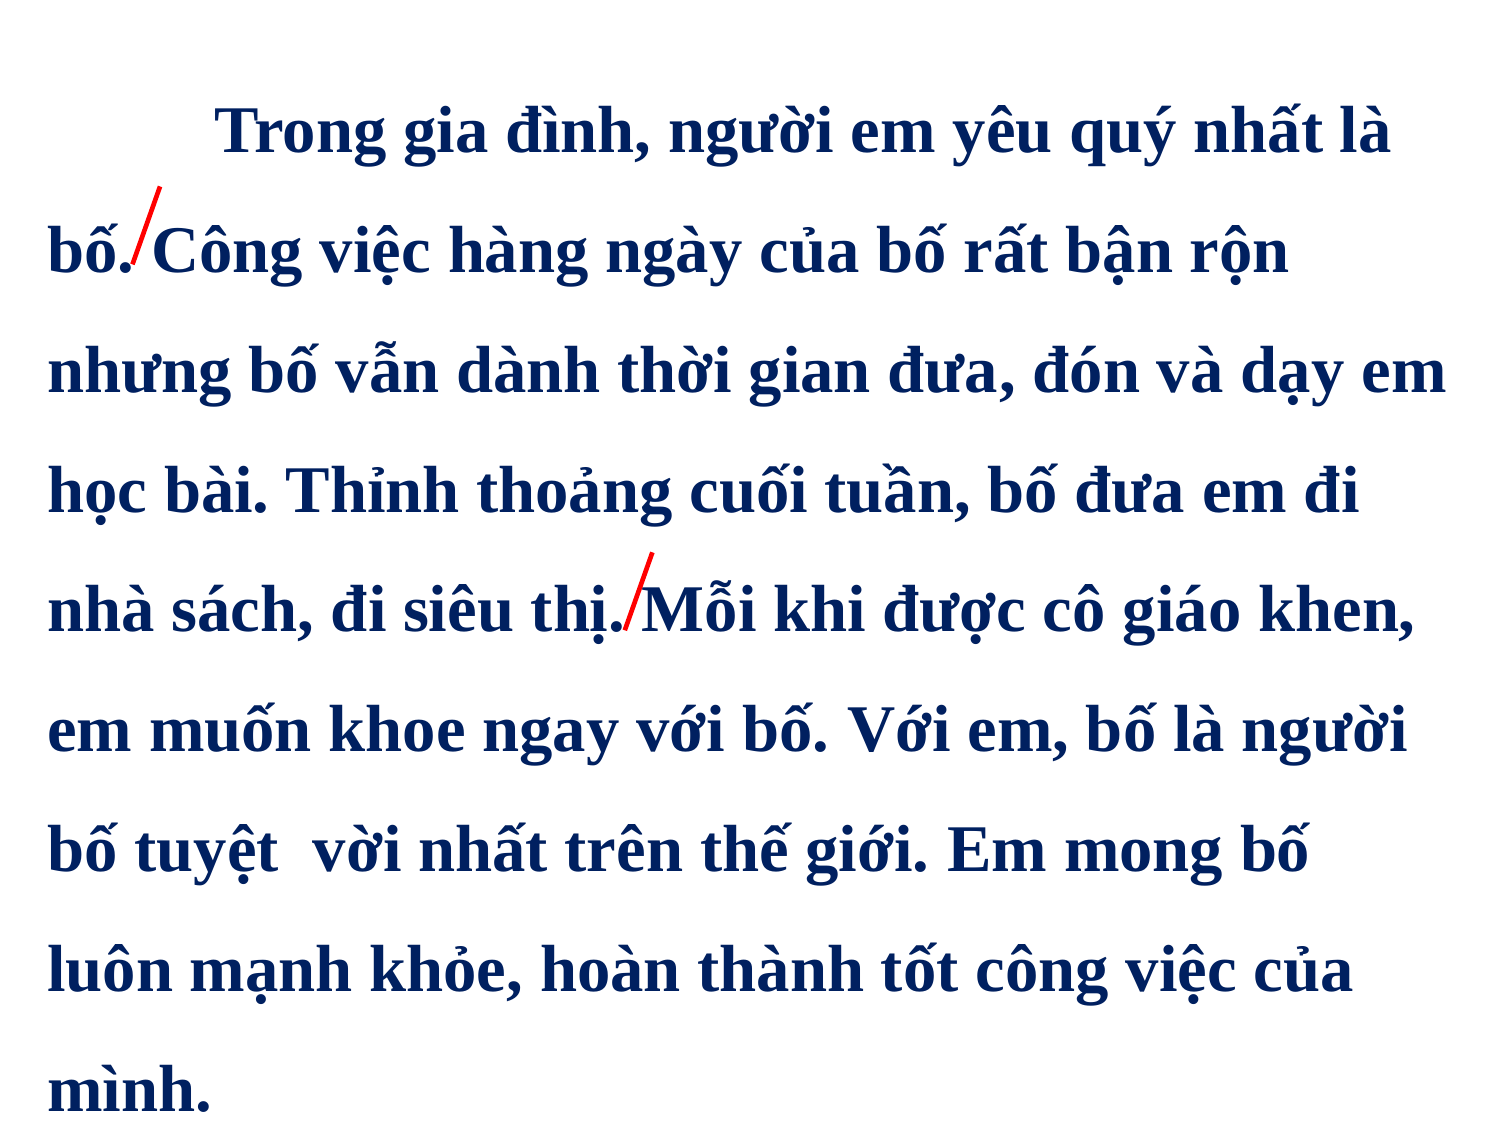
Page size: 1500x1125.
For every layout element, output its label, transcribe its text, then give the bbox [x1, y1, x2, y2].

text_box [132, 186, 160, 265]
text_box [624, 552, 653, 631]
text_box Trong gia đình, người em yêu quý nhất là bố. Công việc hàng ngày của bố rất bận rộn nhưng bố vẫn dành thời gian đưa, đón và dạy em học bài. Thỉnh thoảng cuối tuần, bố đưa em đi nhà sách, đi siêu thị. Mỗi khi được cô giáo khen, em muốn khoe ngay với bố. Với em, bố là người bố tuyệt vời nhất trên thế giới. Em mong bố luôn mạnh khỏe, hoàn thành tốt công việc của mình. [32, 38, 1468, 1125]
